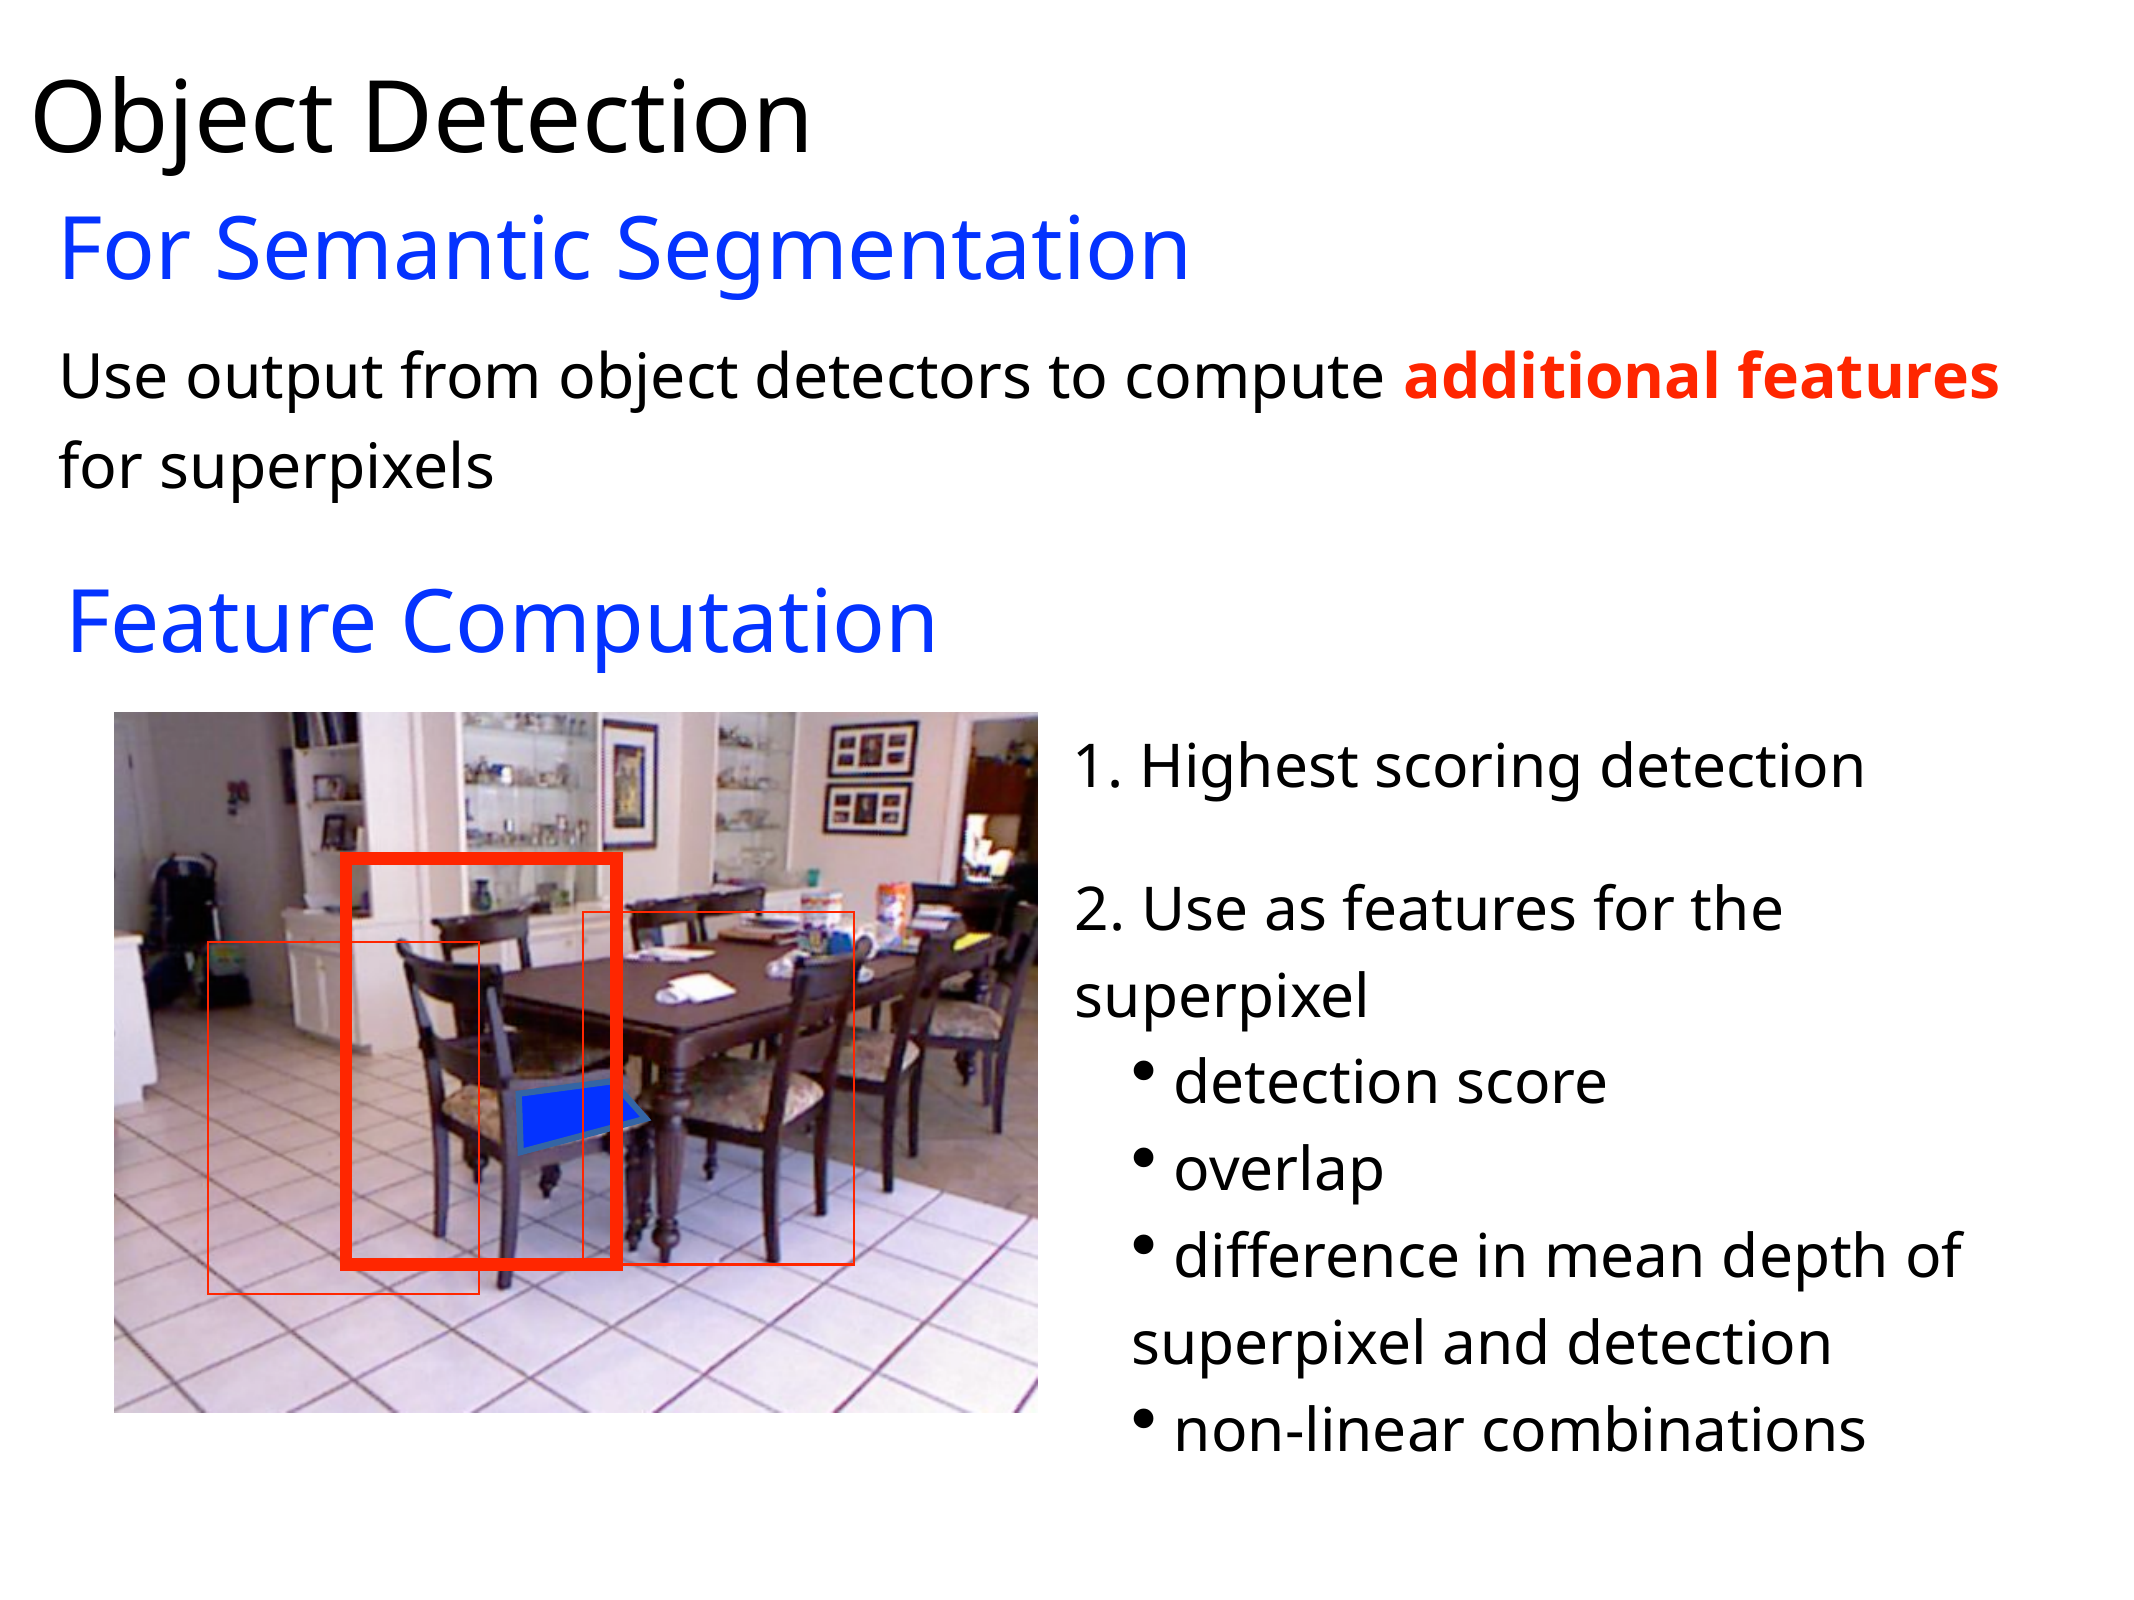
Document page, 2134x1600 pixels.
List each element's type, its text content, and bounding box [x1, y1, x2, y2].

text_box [208, 858, 855, 1294]
text_box For Semantic Segmentation [19, 183, 2109, 306]
text_box Use output from object detectors to compute additional features for superpixels [49, 313, 2082, 510]
text_box Feature Computation [49, 556, 2134, 679]
text_box 2. Use as features for the superpixel detection score overlap difference in mean depth of superpixel and detection non-linear combinations [1066, 846, 2084, 1472]
text_box 1. Highest scoring detection [1064, 718, 2109, 808]
title Object Detection [20, 16, 2111, 209]
picture [114, 712, 1038, 1414]
